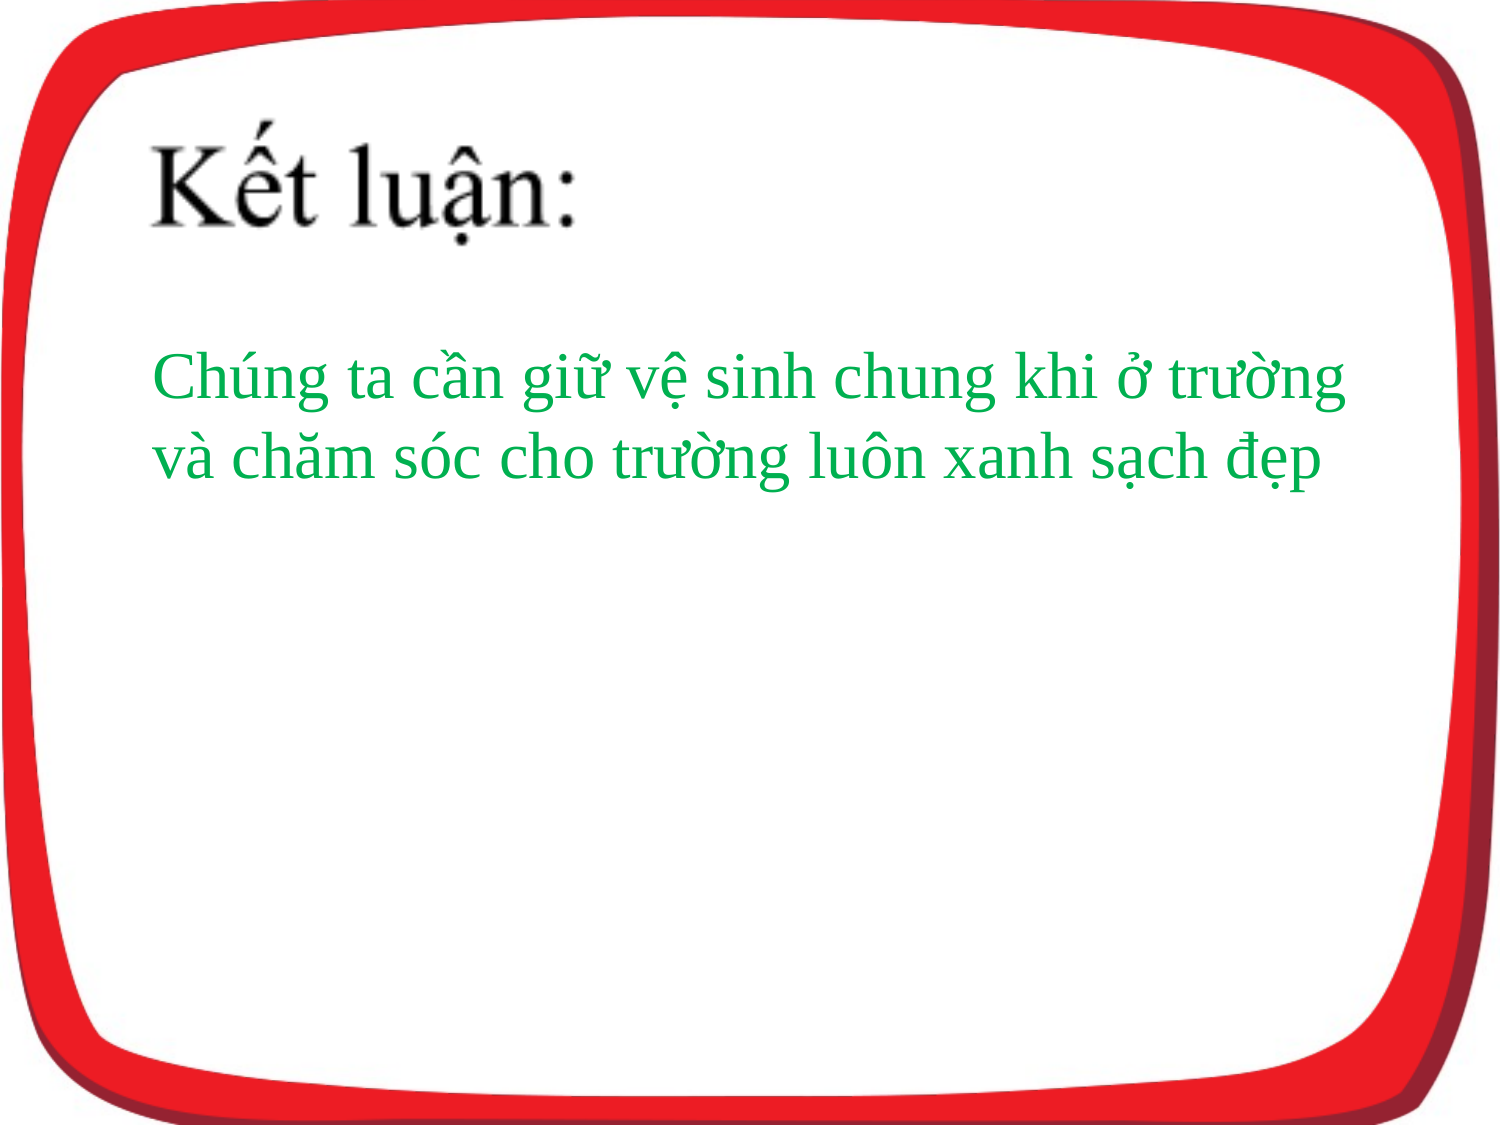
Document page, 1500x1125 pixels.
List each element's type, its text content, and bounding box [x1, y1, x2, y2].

picture [0, 0, 1500, 1125]
text_box Chúng ta cần giữ vệ sinh chung khi ở trường và chăm sóc cho trường luôn xanh sạch đẹp [137, 327, 1425, 500]
